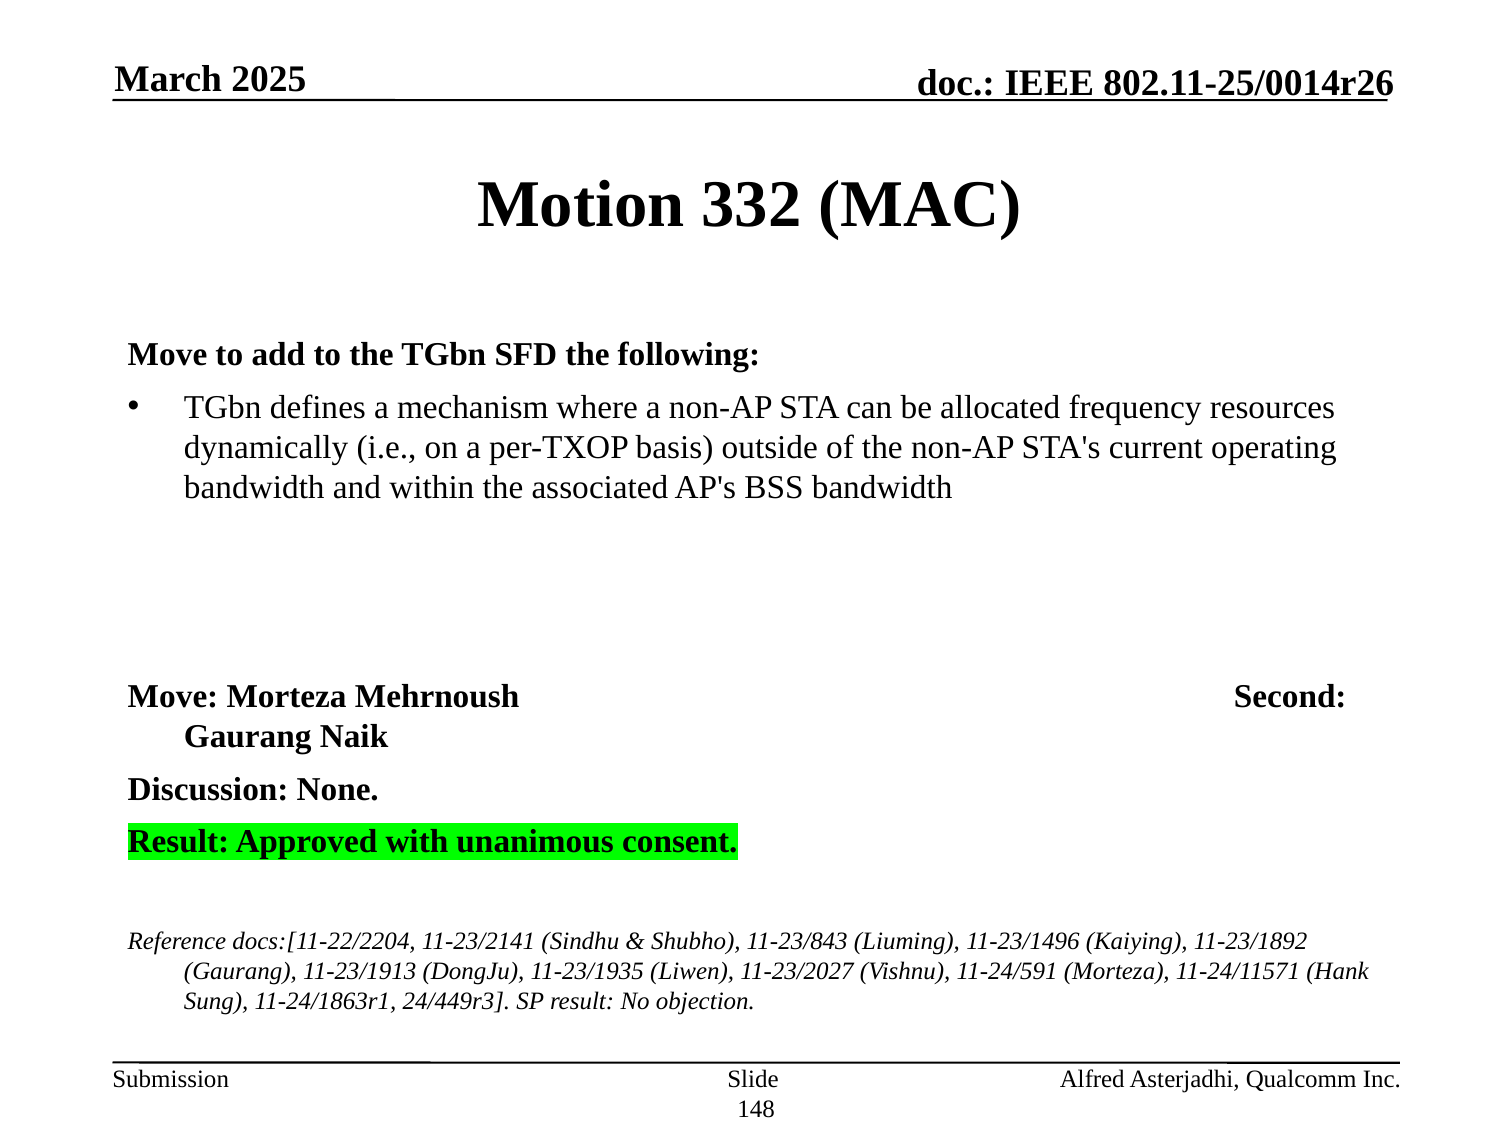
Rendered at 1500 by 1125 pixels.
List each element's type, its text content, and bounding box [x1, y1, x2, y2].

title Motion 332 (MAC) [112, 112, 1388, 288]
list Move to add to the TGbn SFD the following: TGbn defines a mechanism where a non-AP STA can be allocated frequency resources dynamically (i.e., on a per-TXOP basis) outside of the non-AP STA's current operating bandwidth and within the associated AP's BSS bandwidth Move: Morteza Mehrnoush Second: Gaurang Naik Discussion: None. Result: Approved with unanimous consent. Reference docs:[11-22/2204, 11-23/2141 (Sindhu & Shubho), 11-23/843 (Liuming), 11-23/1496 (Kaiying), 11-23/1892 (Gaurang), 11-23/1913 (DongJu), 11-23/1935 (Liwen), 11-23/2027 (Vishnu), 11-24/591 (Morteza), 11-24/11571 (Hank Sung), 11-24/1863r1, 24/449r3]. SP result: No objection. [112, 324, 1388, 1000]
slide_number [114, 54, 423, 100]
footer Alfred Asterjadhi, Qualcomm Inc. [878, 1061, 1402, 1093]
slide_number Slide 148 [712, 1061, 800, 1123]
